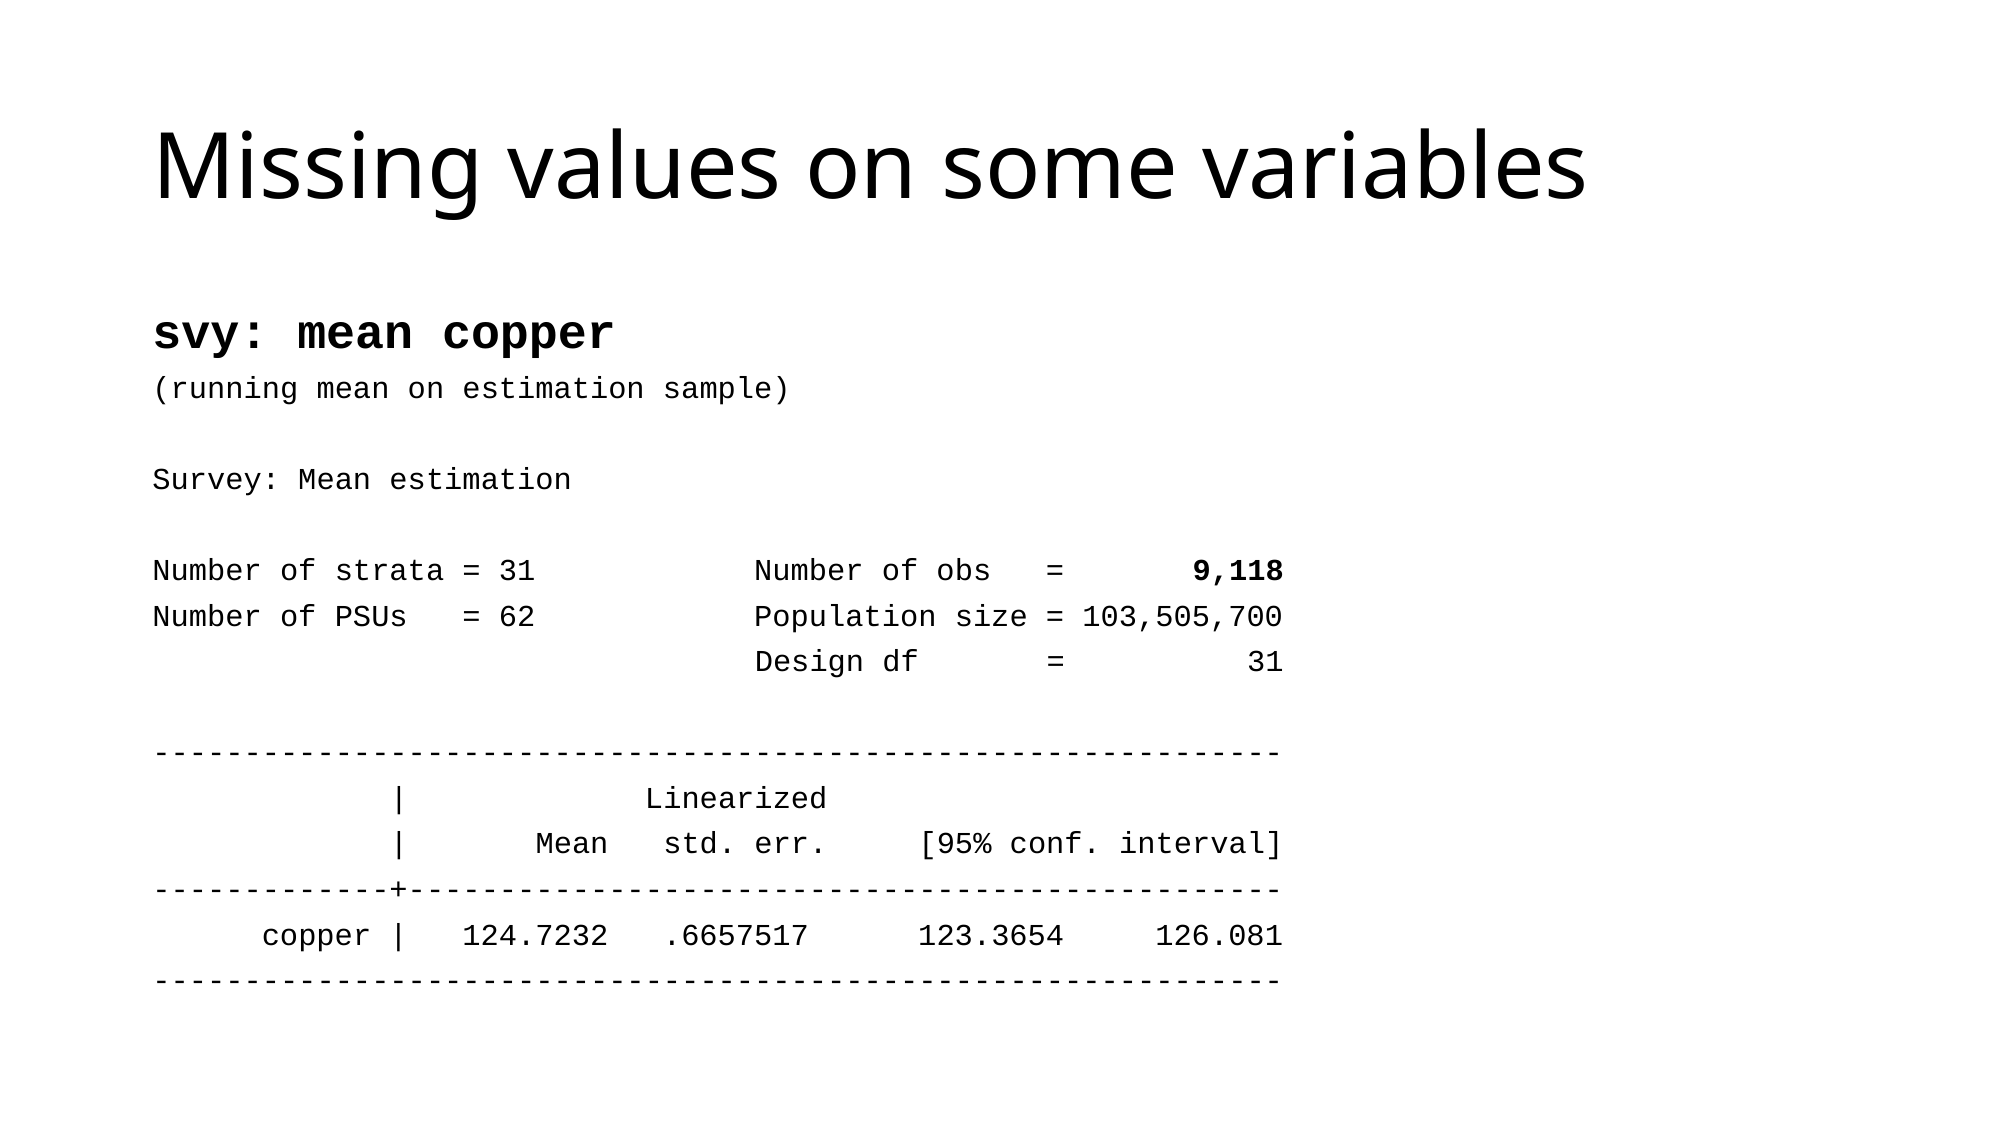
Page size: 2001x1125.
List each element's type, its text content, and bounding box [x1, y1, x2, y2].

title Missing values on some variables [137, 59, 1863, 278]
list svy: mean copper (running mean on estimation sample) Survey: Mean estimation Number of strata = 31 Number of obs = 9,118 Number of PSUs = 62 Population size = 103,505,700 Design df = 31 -------------------------------------------------------------- | Linearized | Mean std. err. [95% conf. interval] -------------+------------------------------------------------ copper | 124.7232 .6657517 123.3654 126.081 -------------------------------------------------------------- [137, 299, 1863, 1014]
